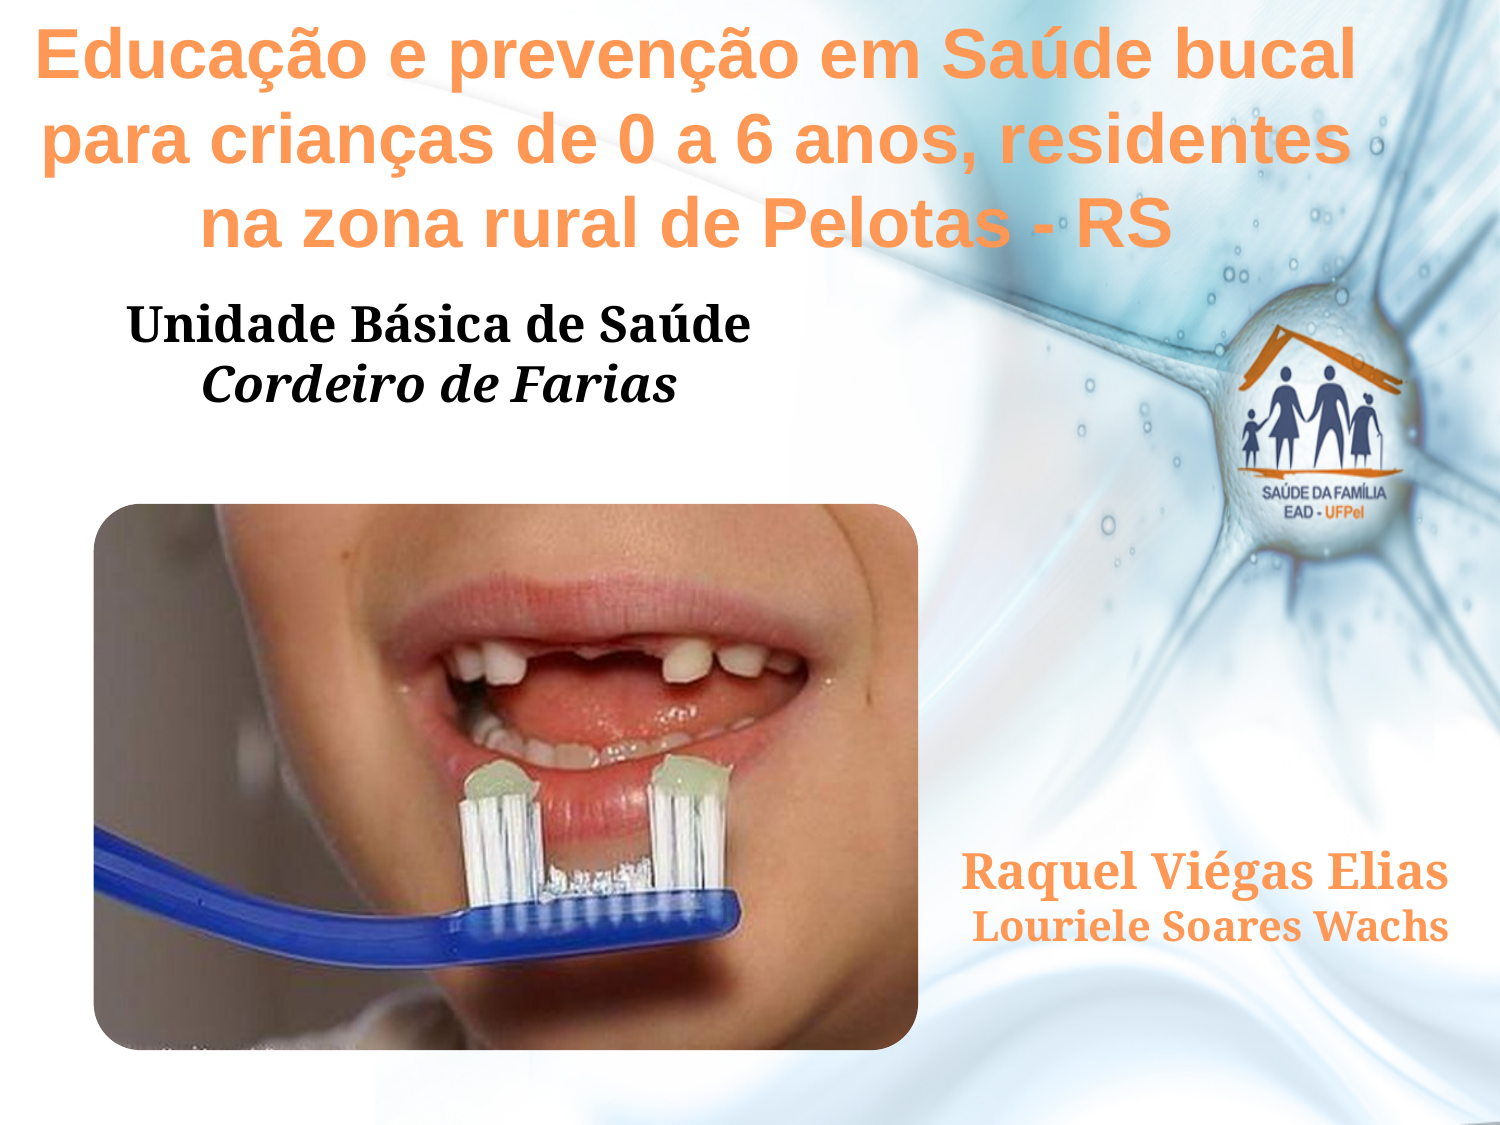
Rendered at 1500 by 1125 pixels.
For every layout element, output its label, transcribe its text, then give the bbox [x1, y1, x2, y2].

text_box Educação e prevenção em Saúde bucal para crianças de 0 a 6 anos, residentes na zona rural de Pelotas - RS [0, 0, 384, 270]
picture [93, 0, 1500, 1125]
text_box Unidade Básica de Saúde Cordeiro de Farias [46, 285, 381, 421]
